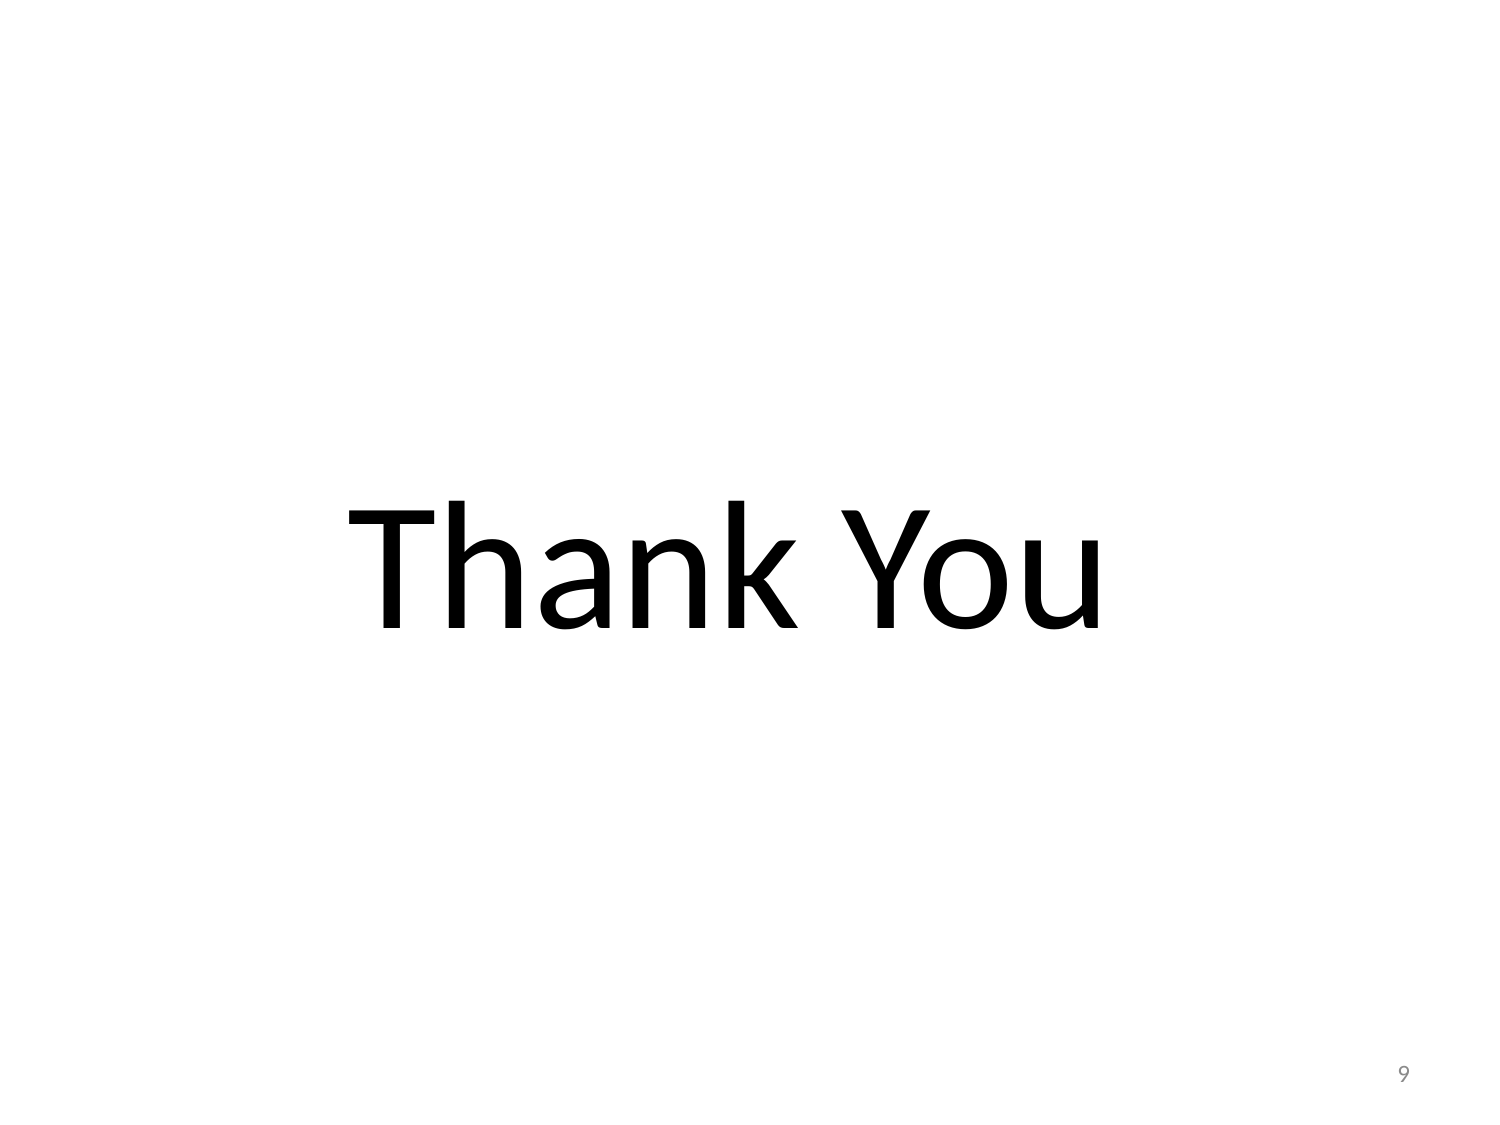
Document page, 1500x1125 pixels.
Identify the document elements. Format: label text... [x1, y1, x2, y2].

list Thank You [75, 437, 1425, 1005]
slide_number 9 [1074, 1042, 1425, 1103]
